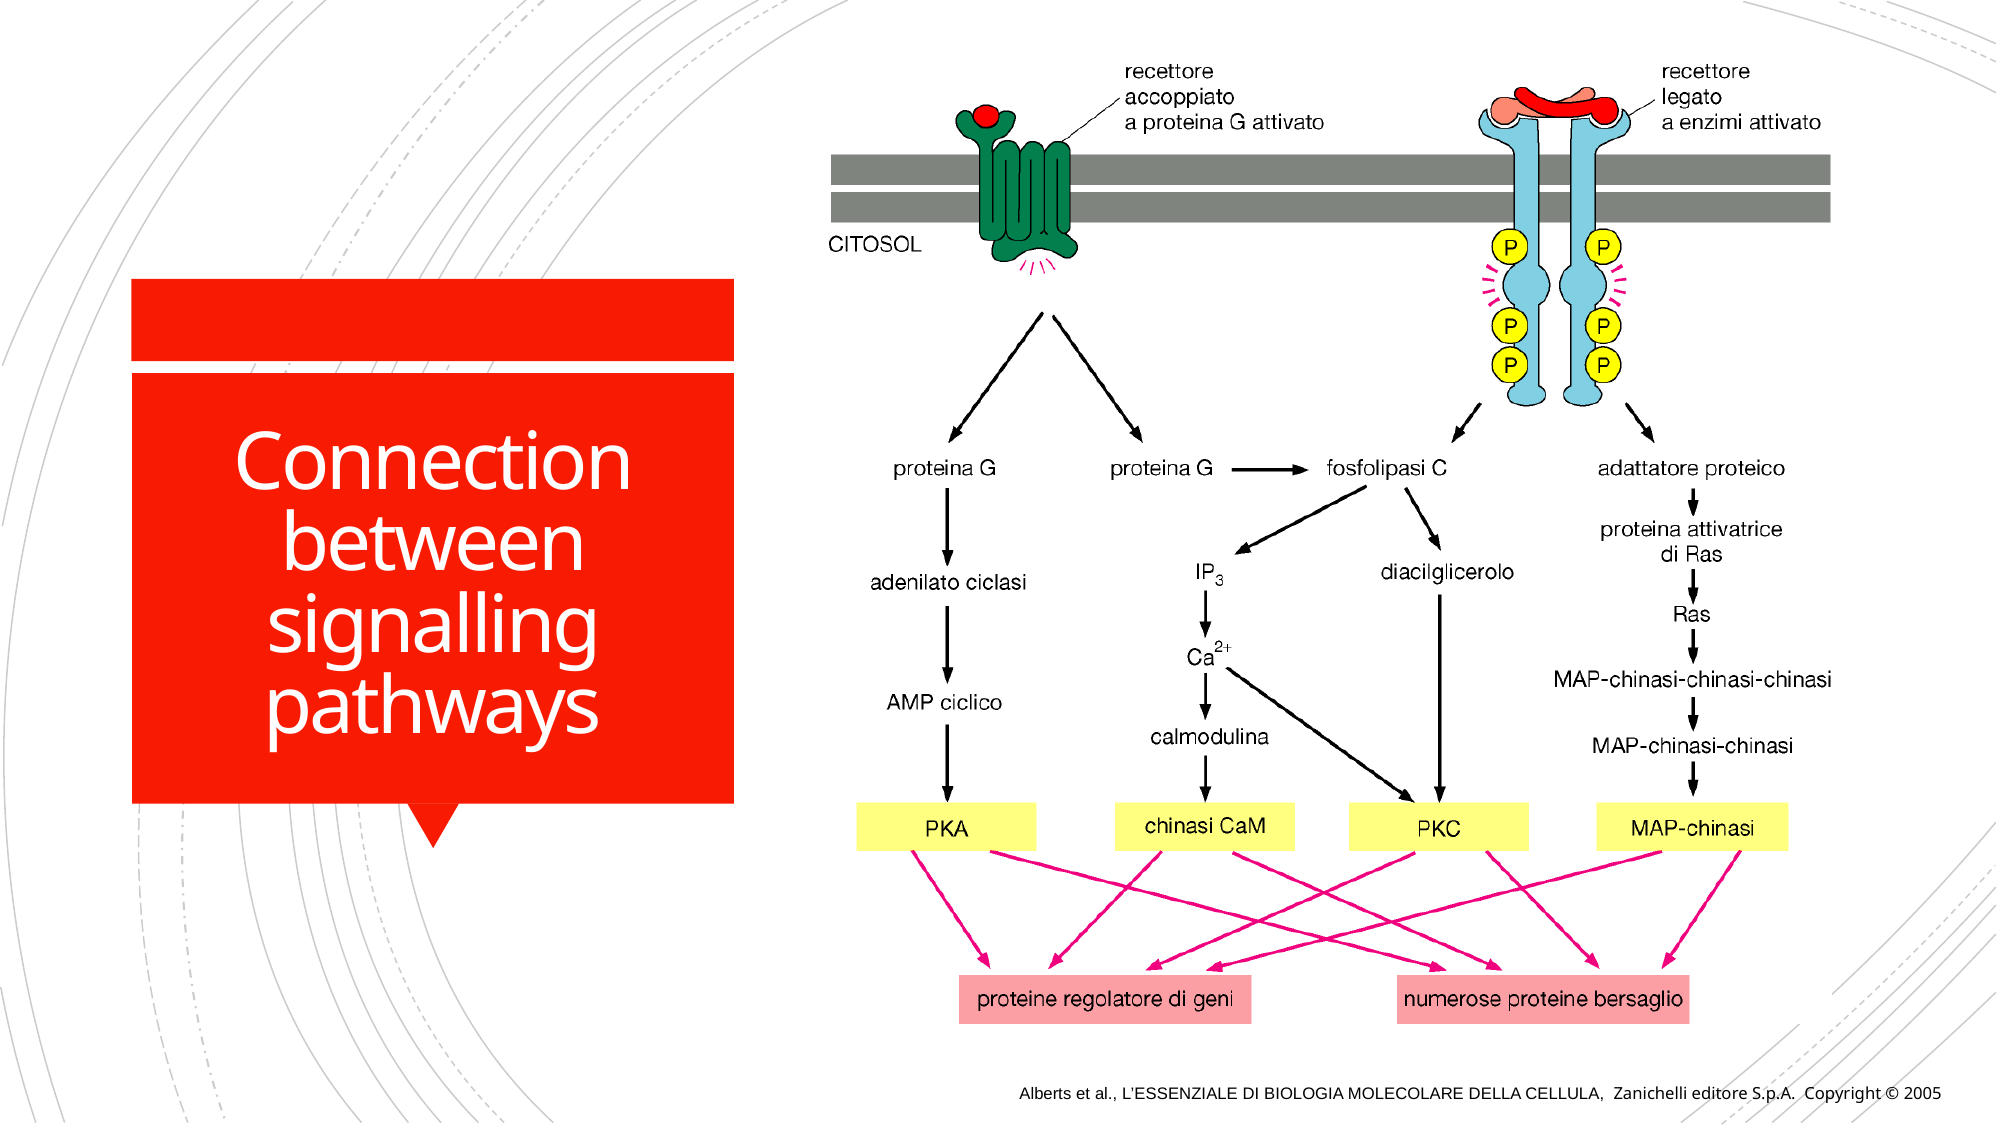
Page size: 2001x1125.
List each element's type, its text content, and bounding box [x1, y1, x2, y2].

picture [828, 57, 1833, 1024]
title Connection between signalling pathways [145, 385, 720, 789]
text_box Alberts et al., L’ESSENZIALE DI BIOLOGIA MOLECOLARE DELLA CELLULA, Zanichelli editore S.p.A. Copyright © 2005 [806, 1062, 1957, 1125]
